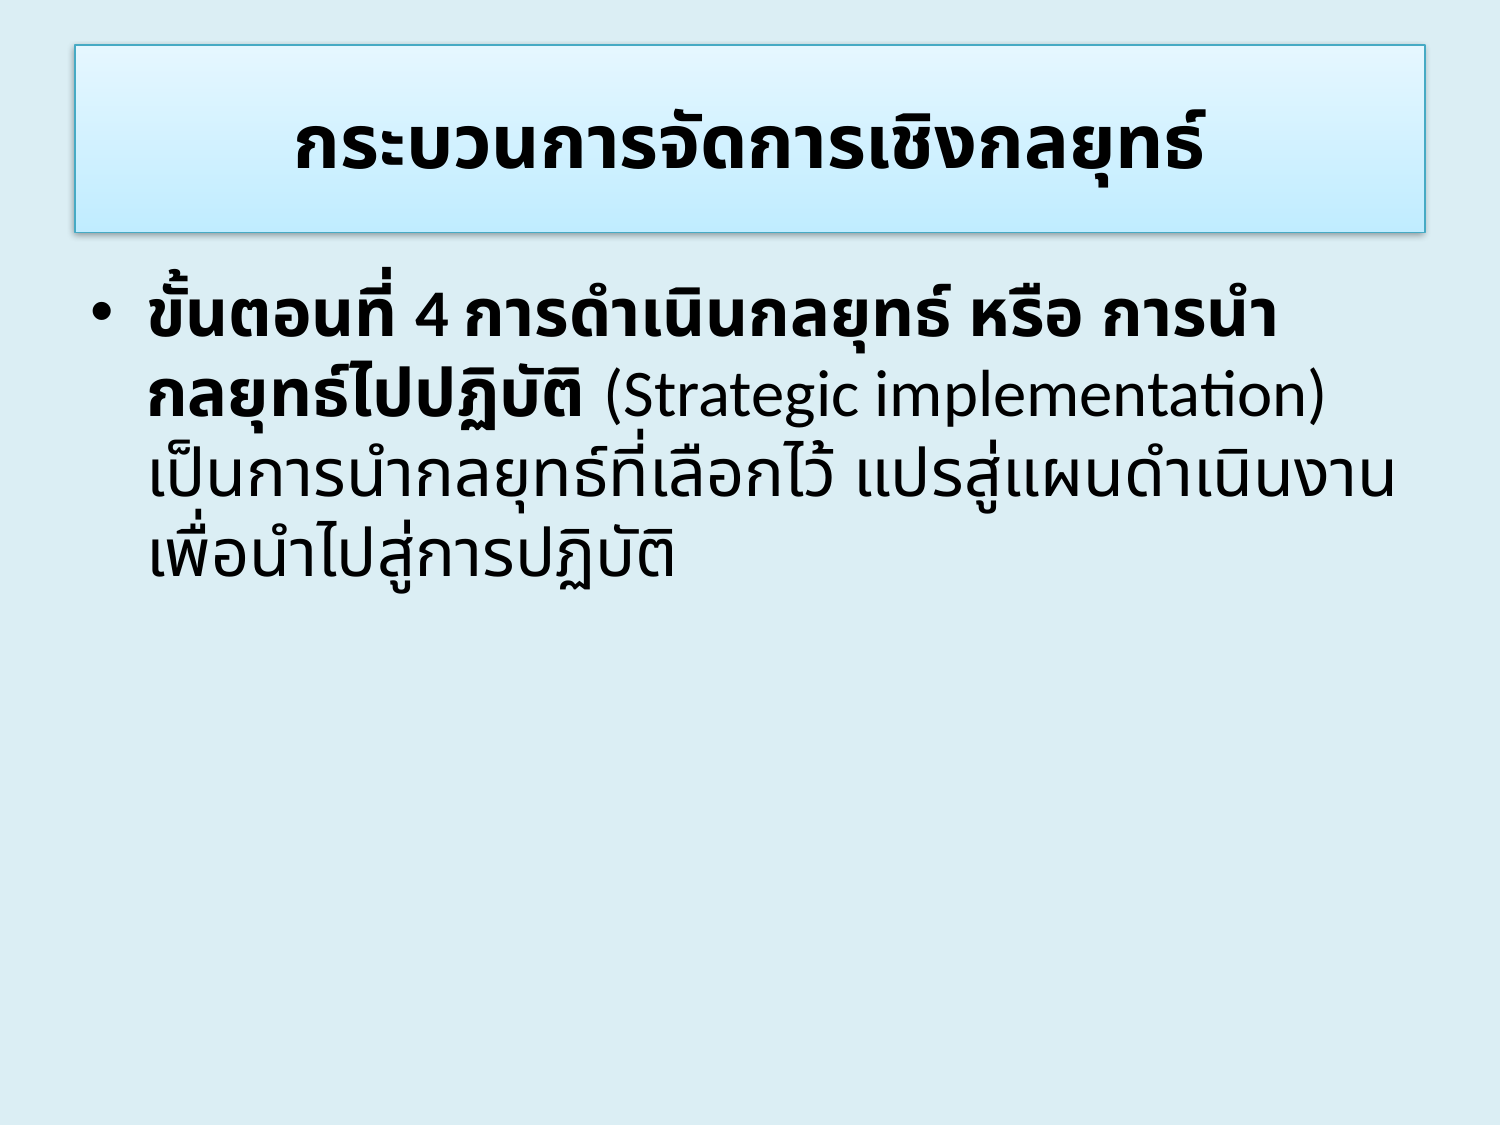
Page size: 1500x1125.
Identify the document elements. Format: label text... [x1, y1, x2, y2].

title กระบวนการจัดการเชิงกลยุทธ์ [74, 44, 1426, 233]
list ขั้นตอนที่ 4 การดำเนินกลยุทธ์ หรือ การนำกลยุทธ์ไปปฏิบัติ (Strategic implementation) เป็นการนำกลยุทธ์ที่เลือกไว้ แปรสู่แผนดำเนินงาน เพื่อนำไปสู่การปฏิบัติ [75, 262, 1425, 1005]
